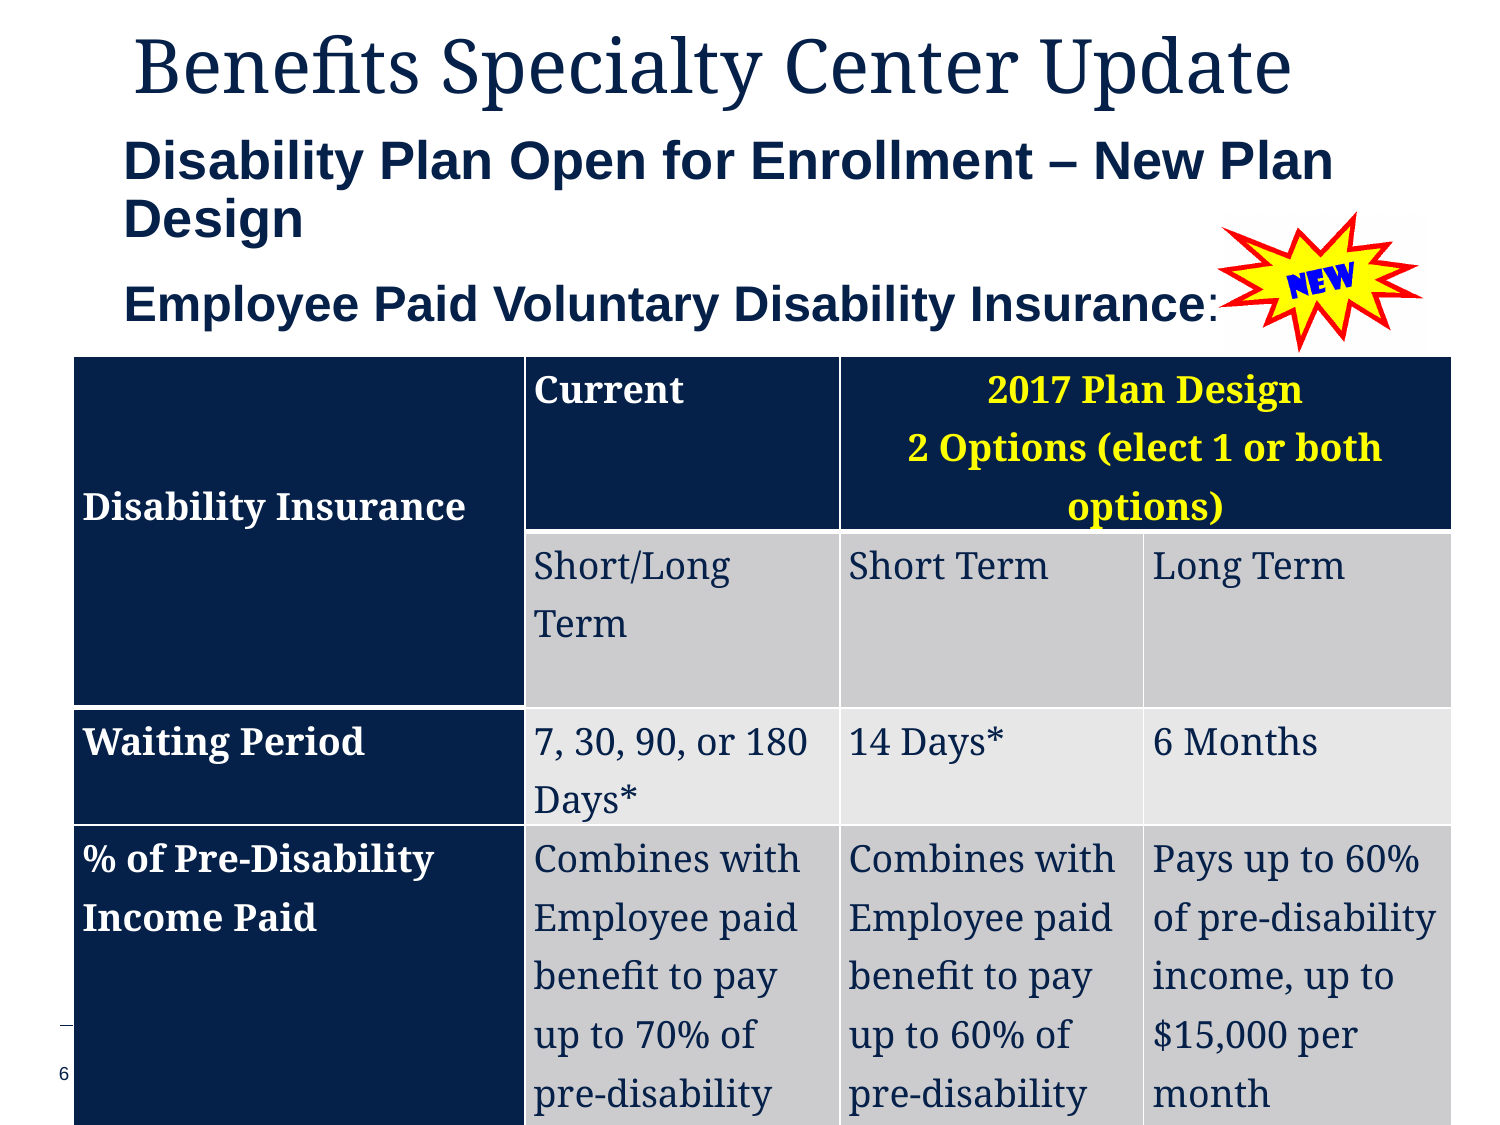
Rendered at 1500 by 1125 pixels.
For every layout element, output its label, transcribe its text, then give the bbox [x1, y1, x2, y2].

table_header Disability Insurance [74, 357, 524, 705]
picture [1216, 211, 1427, 356]
table_cell Waiting Period [74, 710, 524, 824]
table_cell 14 Days* [841, 709, 1143, 824]
slide_number 6 [58, 1058, 73, 1085]
table_cell Long Term [1144, 534, 1451, 707]
title Benefits Specialty Center Update [99, 24, 1427, 119]
table_header 2017 Plan Design 2 Options (elect 1 or both options) [841, 357, 1451, 529]
table_cell 7, 30, 90, or 180 Days* [526, 709, 839, 824]
table_cell 6 Months [1144, 709, 1451, 824]
table_cell % of Pre-Disability Income Paid [74, 826, 524, 1125]
table_cell Combines with Employee paid benefit to pay up to 70% of pre-disability income, up to $15,000 per month [526, 826, 839, 1125]
table_header Current [526, 357, 839, 529]
table_cell Pays up to 60% of pre-disability income, up to $15,000 per month [1144, 826, 1451, 1125]
table_cell Short Term [841, 534, 1143, 707]
table_cell Short/Long Term [526, 534, 839, 707]
list Disability Plan Open for Enrollment – New Plan Design Employee Paid Voluntary Disability Insurance: [108, 125, 1475, 898]
table_cell Combines with Employee paid benefit to pay up to 60% of pre-disability income, up to $15,000 per month [841, 826, 1143, 1125]
